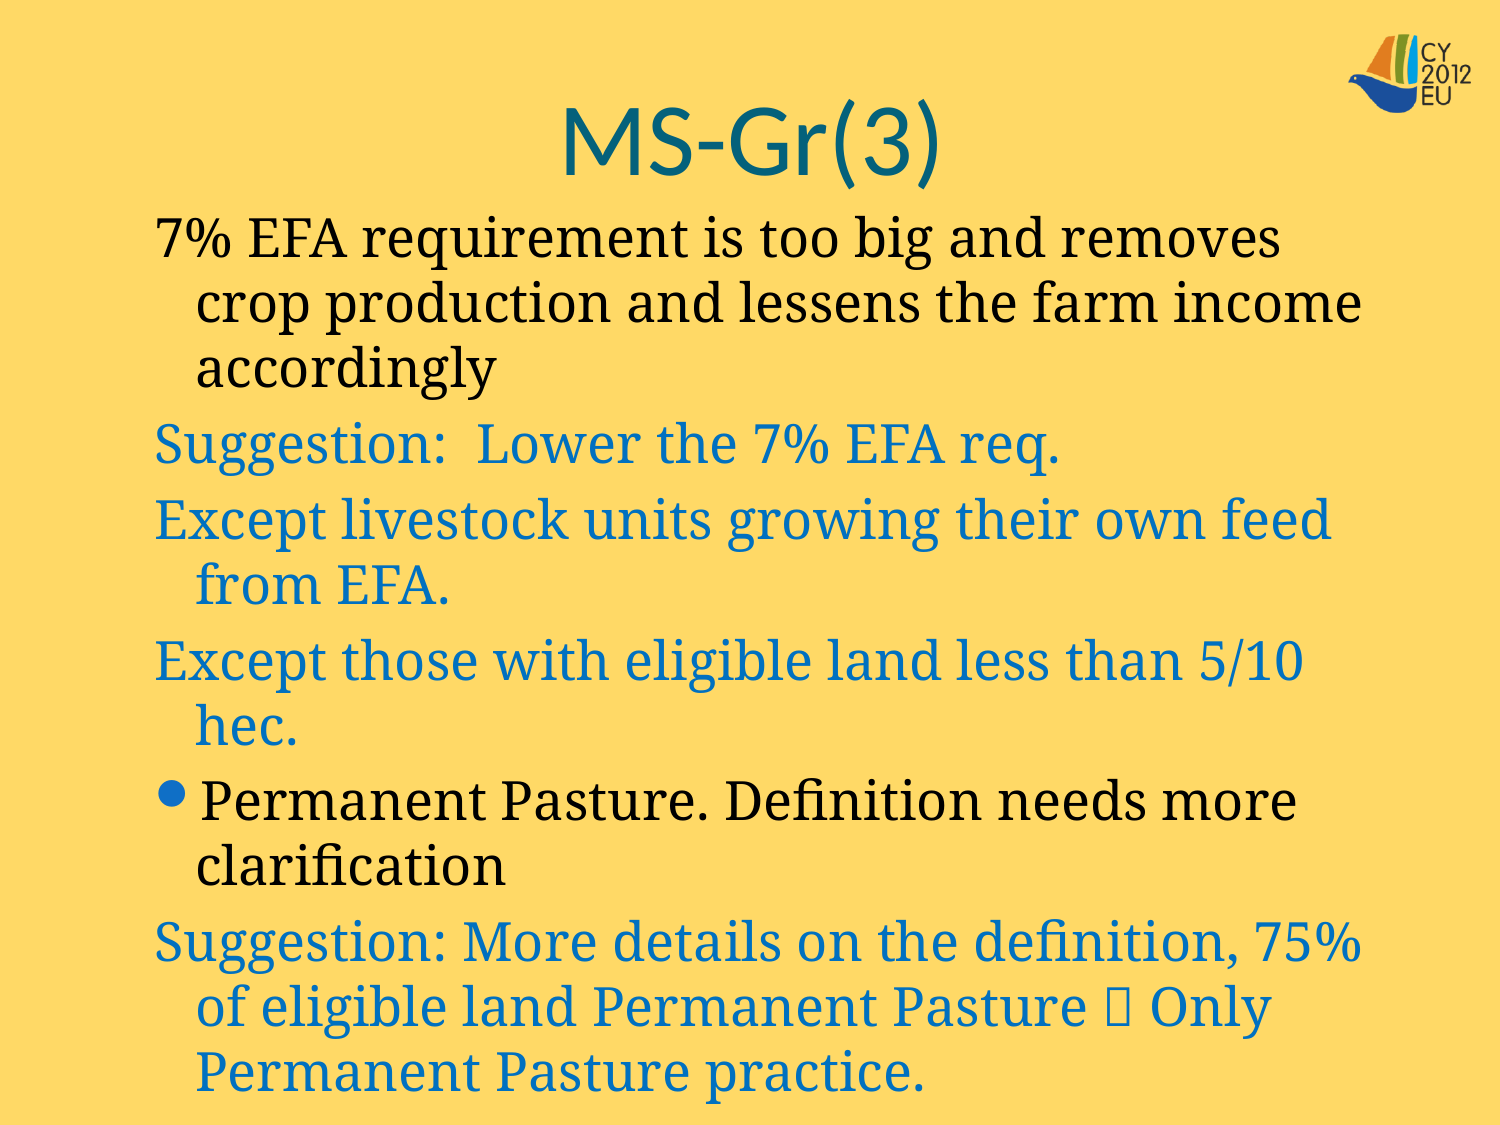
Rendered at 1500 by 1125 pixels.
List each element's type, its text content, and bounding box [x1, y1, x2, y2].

text_box Cotton Agean Etc [1340, 42, 1428, 126]
title MS-Gr(3) [76, 42, 1428, 197]
list 7% EFA requirement is too big and removes crop production and lessens the farm income accordingly Suggestion: Lower the 7% EFA req. Except livestock units growing their own feed from EFA. Except those with eligible land less than 5/10 hec. Permanent Pasture. Definition needs more clarification Suggestion: More details on the definition, 75% of eligible land Permanent Pasture  Only Permanent Pasture practice. [74, 196, 1426, 1083]
picture [1347, 34, 1471, 113]
